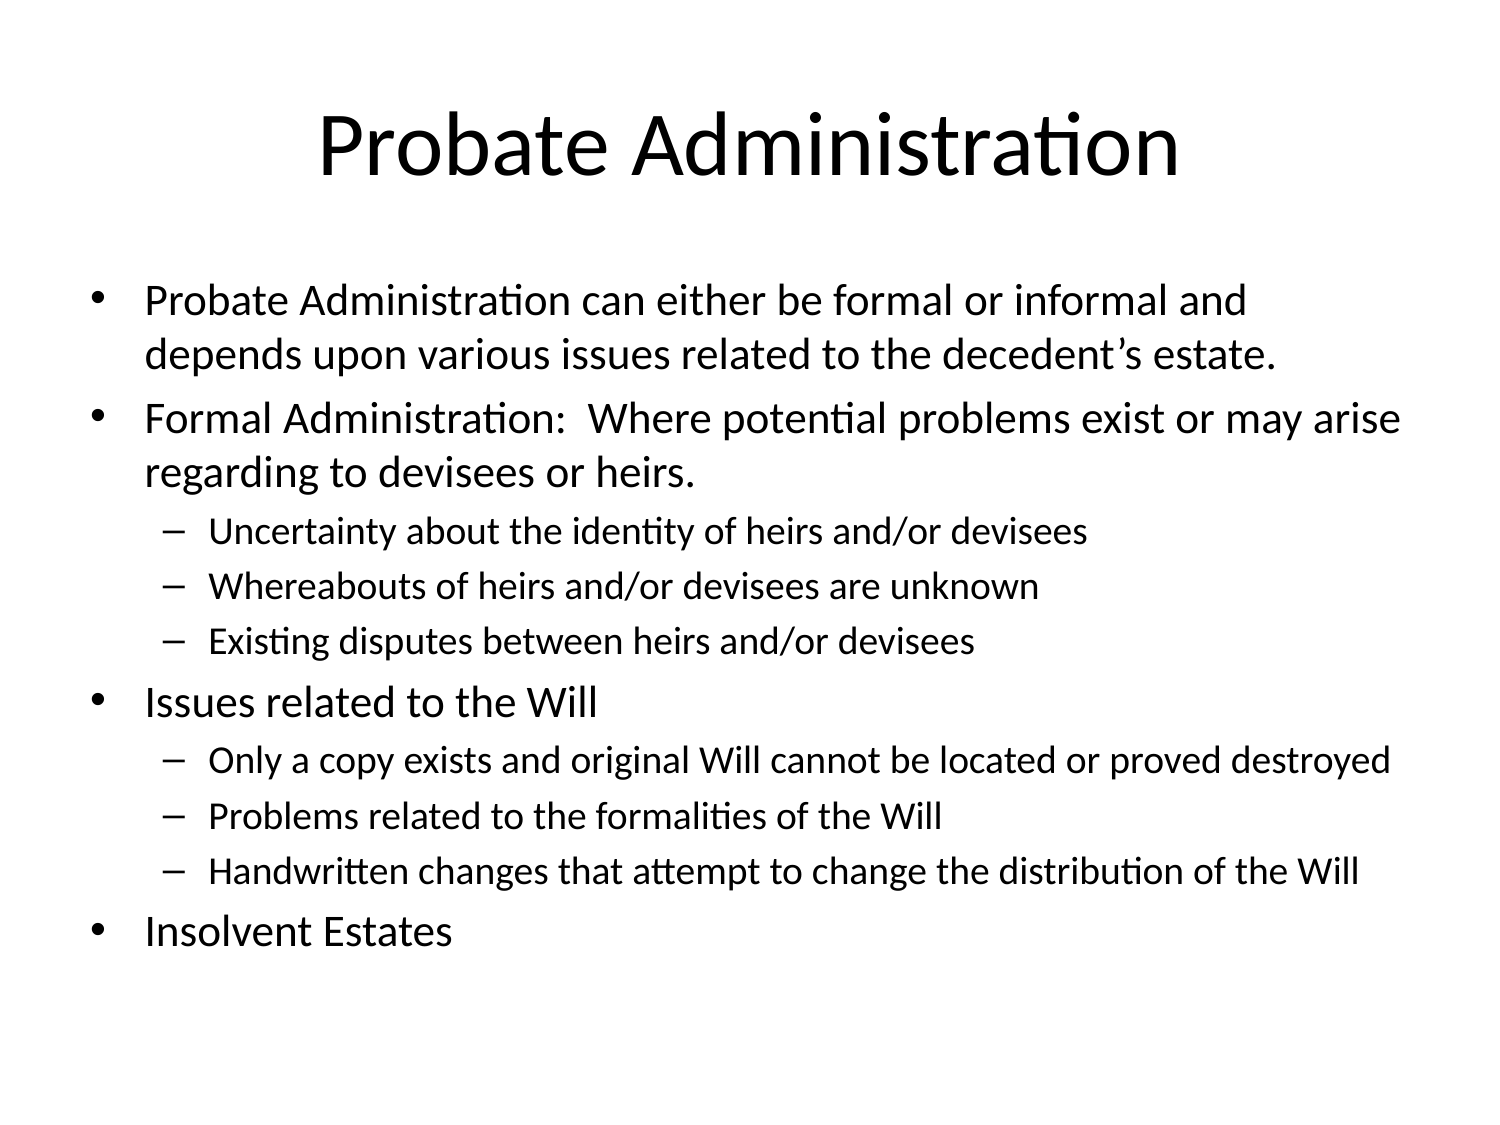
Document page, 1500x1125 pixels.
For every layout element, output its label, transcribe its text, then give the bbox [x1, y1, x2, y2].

list Probate Administration can either be formal or informal and depends upon various issues related to the decedent’s estate. Formal Administration: Where potential problems exist or may arise regarding to devisees or heirs. Uncertainty about the identity of heirs and/or devisees Whereabouts of heirs and/or devisees are unknown Existing disputes between heirs and/or devisees Issues related to the Will Only a copy exists and original Will cannot be located or proved destroyed Problems related to the formalities of the Will Handwritten changes that attempt to change the distribution of the Will Insolvent Estates [75, 262, 1425, 1005]
title Probate Administration [75, 45, 1425, 233]
